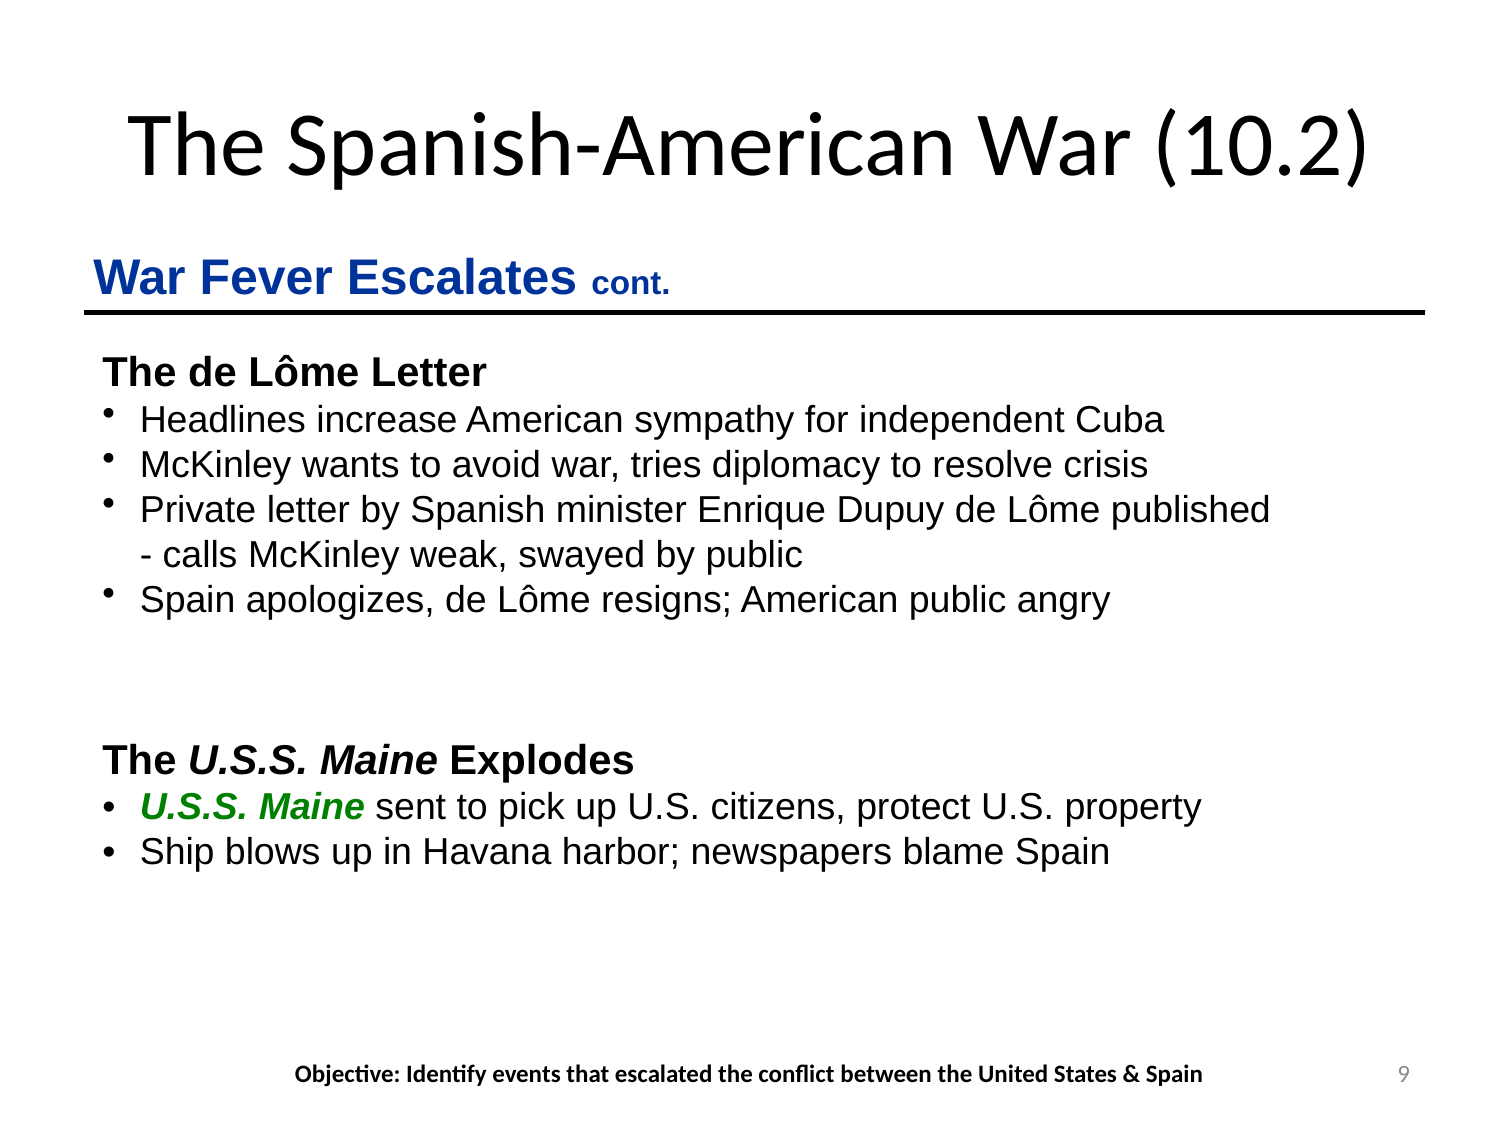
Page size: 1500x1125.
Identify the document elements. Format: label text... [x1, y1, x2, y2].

text_box The de Lôme Letter Headlines increase American sympathy for independent Cuba McKinley wants to avoid war, tries diplomacy to resolve crisis Private letter by Spanish minister Enrique Dupuy de Lôme published - calls McKinley weak, swayed by public Spain apologizes, de Lôme resigns; American public angry [87, 337, 1425, 628]
text_box The U.S.S. Maine Explodes • U.S.S. Maine sent to pick up U.S. citizens, protect U.S. property • Ship blows up in Havana harbor; newspapers blame Spain [87, 725, 1425, 880]
text_box War Fever Escalates cont. [78, 237, 686, 313]
footer Objective: Identify events that escalated the conflict between the United States & Spain [75, 1042, 1425, 1103]
title The Spanish-American War (10.2) [75, 45, 1425, 233]
